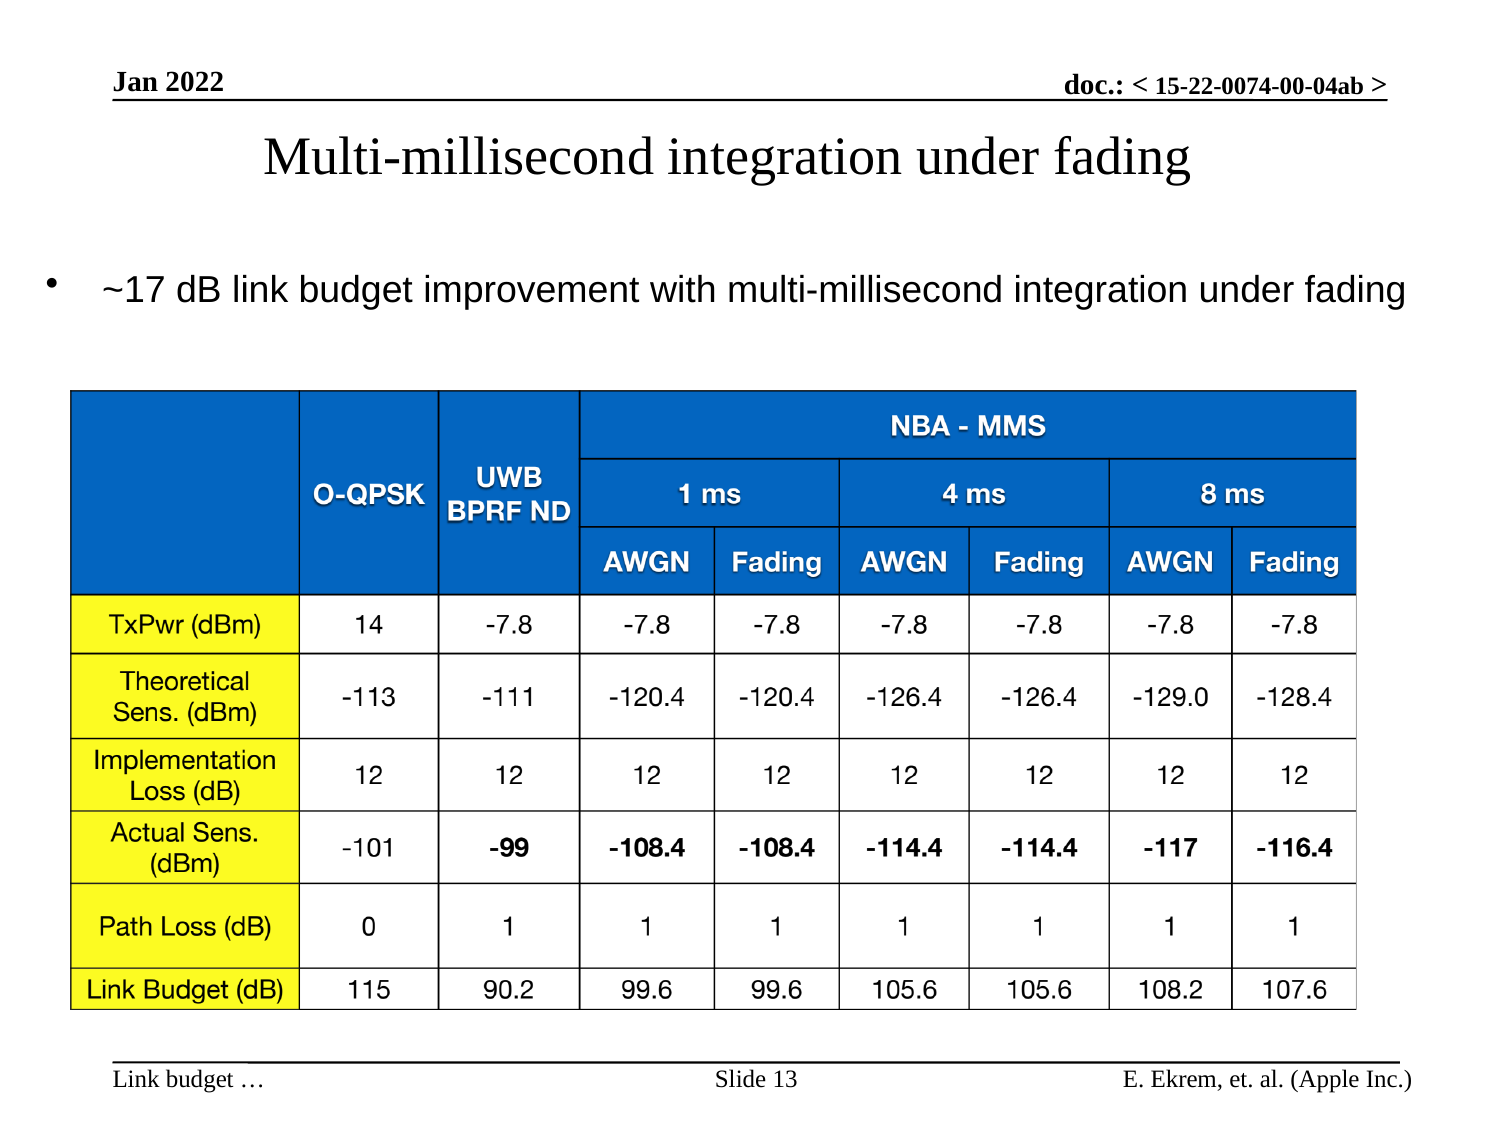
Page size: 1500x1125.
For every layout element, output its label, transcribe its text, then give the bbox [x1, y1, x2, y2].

footer E. Ekrem, et. al. (Apple Inc.) [900, 1062, 1413, 1093]
text_box [46, 967, 1454, 1053]
picture [68, 389, 1357, 1010]
slide_number Slide 13 [712, 1062, 800, 1093]
title Multi-millisecond integration under fading [46, 96, 1410, 210]
text_box ~17 dB link budget improvement with multi-millisecond integration under fading [30, 235, 1482, 349]
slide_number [112, 62, 375, 96]
